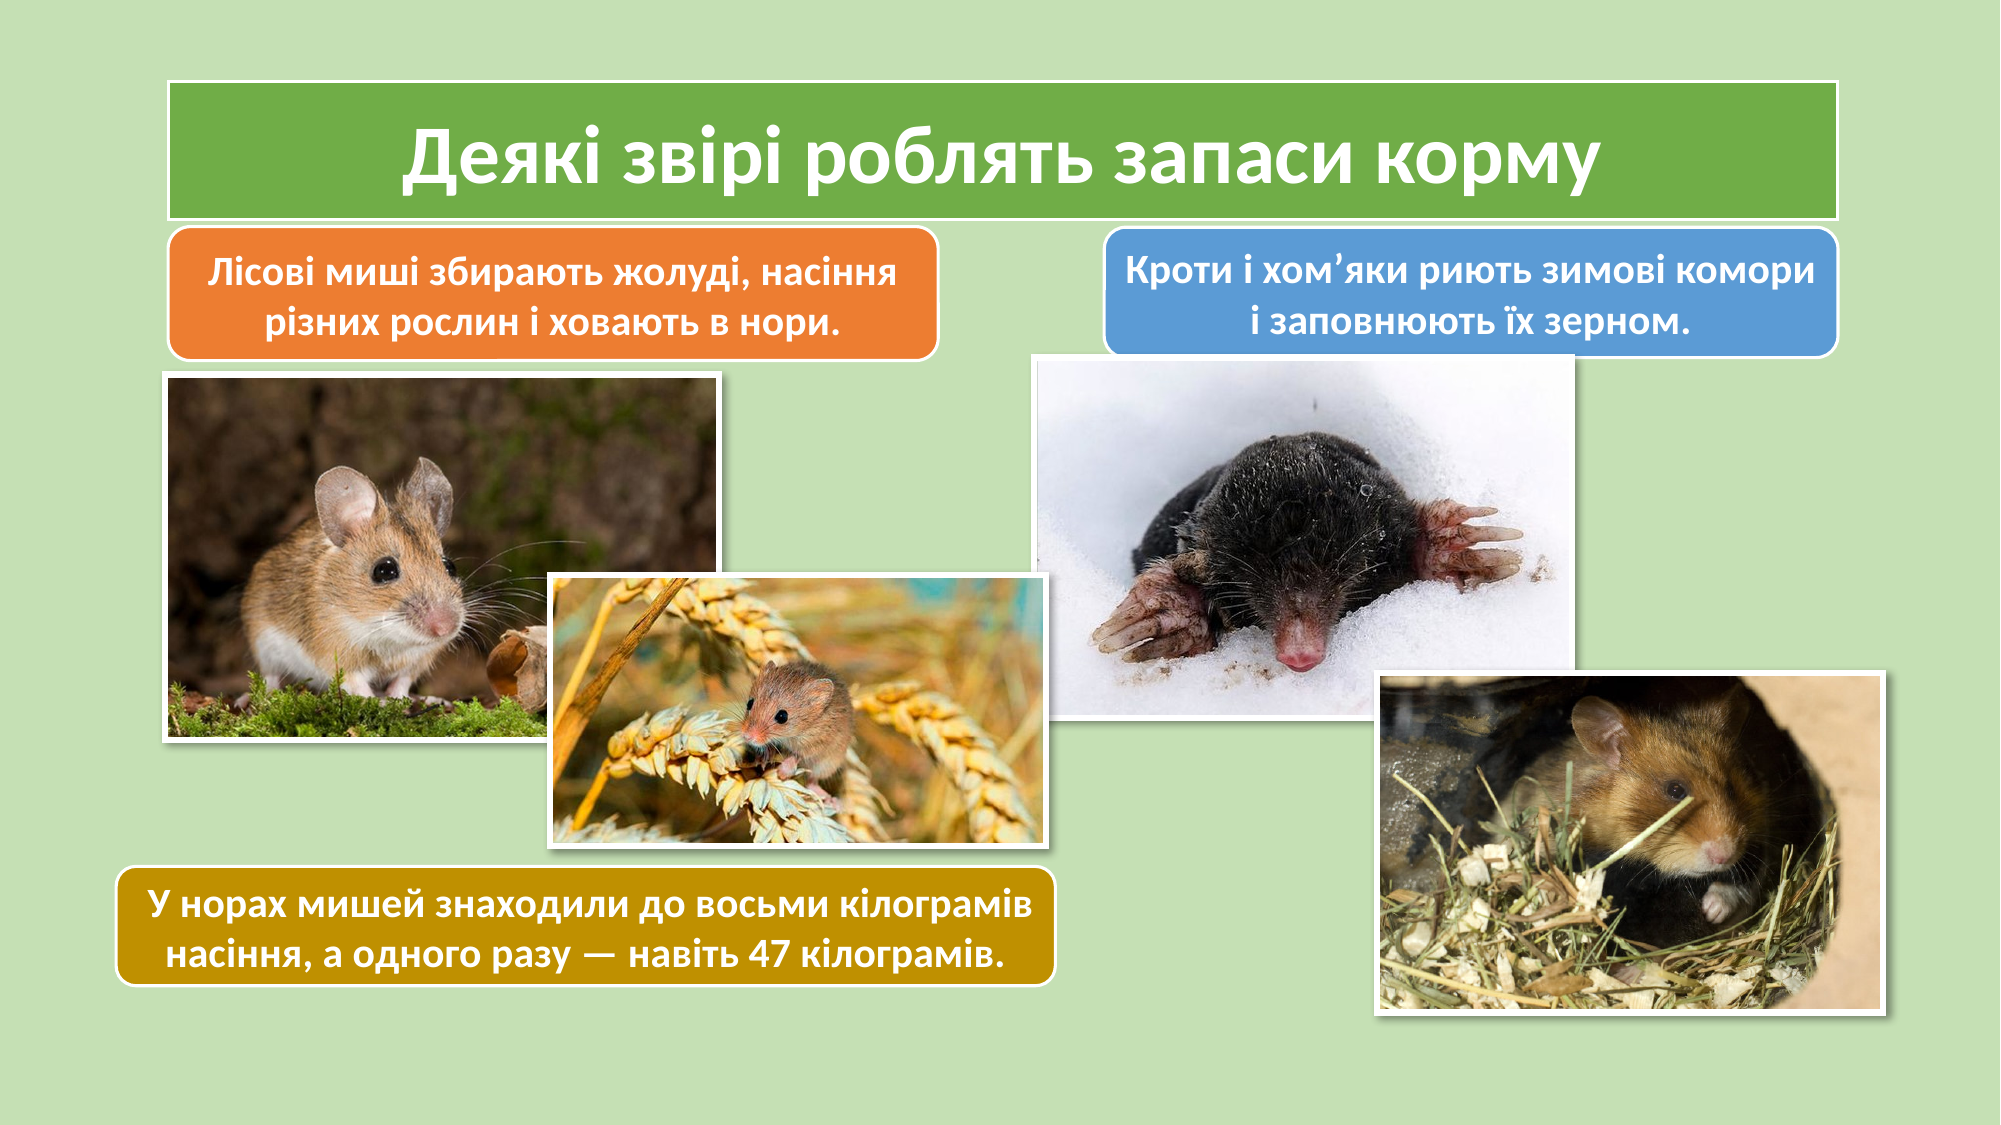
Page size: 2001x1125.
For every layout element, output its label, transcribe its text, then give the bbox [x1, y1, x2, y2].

text_box Лісові миші збирають жолуді, насіння різних рослин і ховають в нори. [166, 225, 940, 363]
picture [168, 360, 1880, 1010]
text_box У норах мишей знаходили до восьми кілограмів насіння, а одного разу — навіть 47 кілограмів. [114, 864, 1057, 988]
text_box Деякі звірі роблять запаси корму [167, 80, 1839, 221]
text_box Кроти і хом’яки риють зимові комори і заповнюють їх зерном. [1102, 225, 1840, 360]
